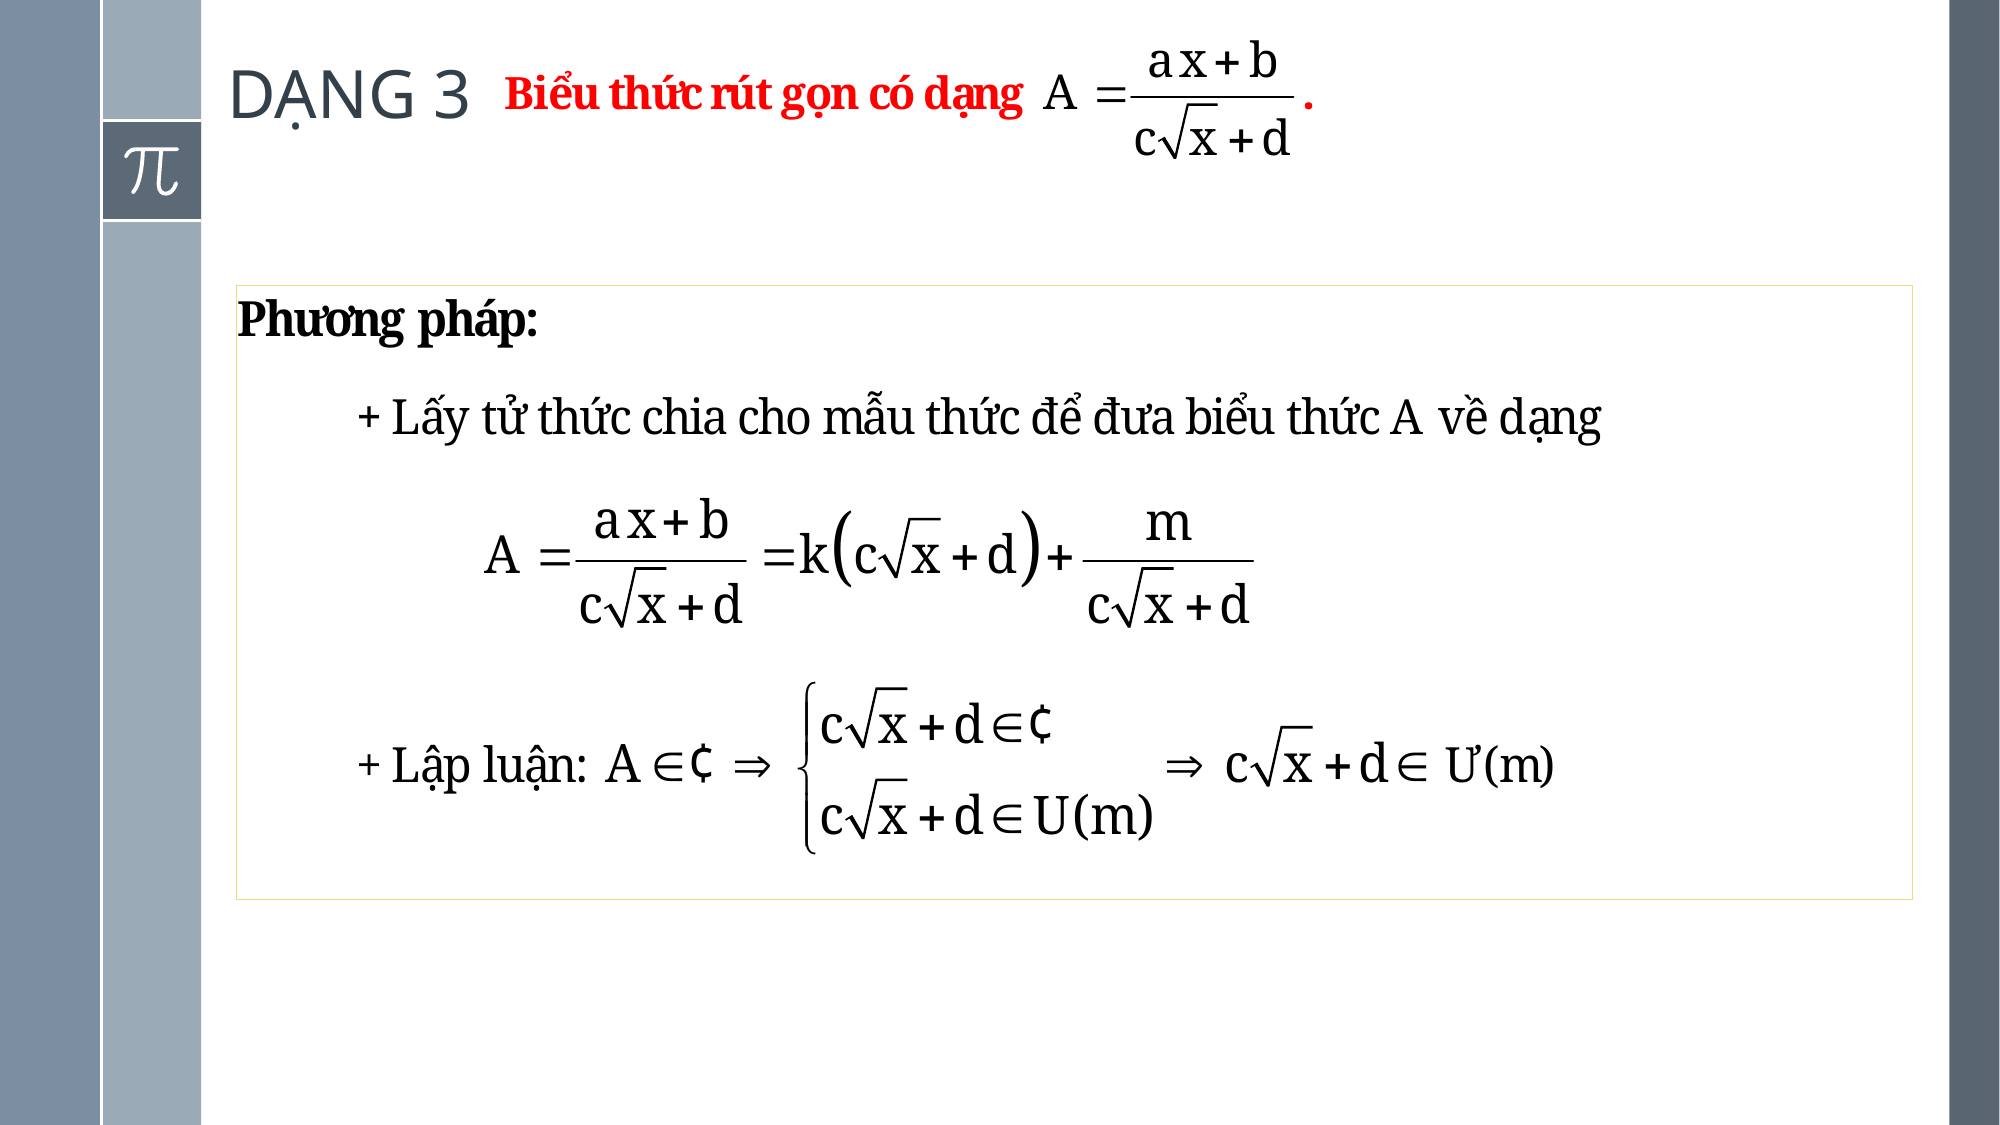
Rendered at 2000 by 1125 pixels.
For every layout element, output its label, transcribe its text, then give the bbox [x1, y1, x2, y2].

picture [237, 285, 1913, 899]
title DẠNG 3 [212, 24, 504, 141]
picture [504, 24, 1380, 200]
